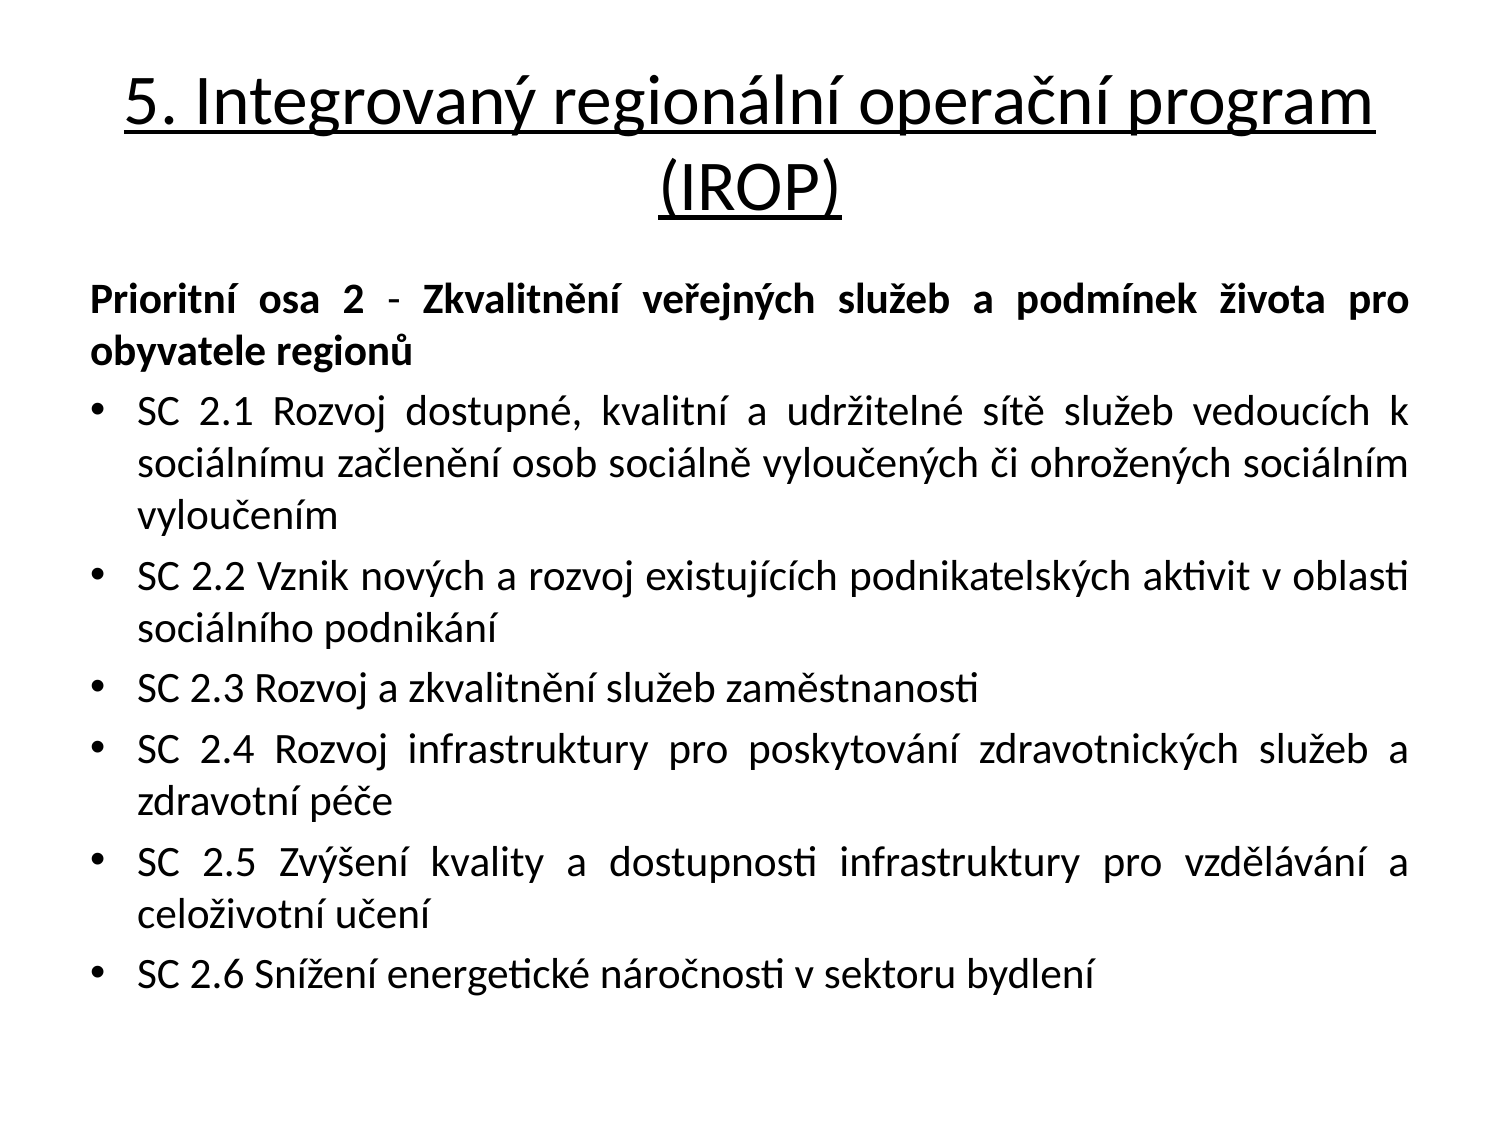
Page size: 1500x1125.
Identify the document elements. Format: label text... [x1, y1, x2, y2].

title 5. Integrovaný regionální operační program (IROP) [75, 45, 1425, 233]
list Prioritní osa 2 - Zkvalitnění veřejných služeb a podmínek života pro obyvatele regionů SC 2.1 Rozvoj dostupné, kvalitní a udržitelné sítě služeb vedoucích k sociálnímu začlenění osob sociálně vyloučených či ohrožených sociálním vyloučením SC 2.2 Vznik nových a rozvoj existujících podnikatelských aktivit v oblasti sociálního podnikání SC 2.3 Rozvoj a zkvalitnění služeb zaměstnanosti SC 2.4 Rozvoj infrastruktury pro poskytování zdravotnických služeb a zdravotní péče SC 2.5 Zvýšení kvality a dostupnosti infrastruktury pro vzdělávání a celoživotní učení SC 2.6 Snížení energetické náročnosti v sektoru bydlení [75, 262, 1425, 1005]
